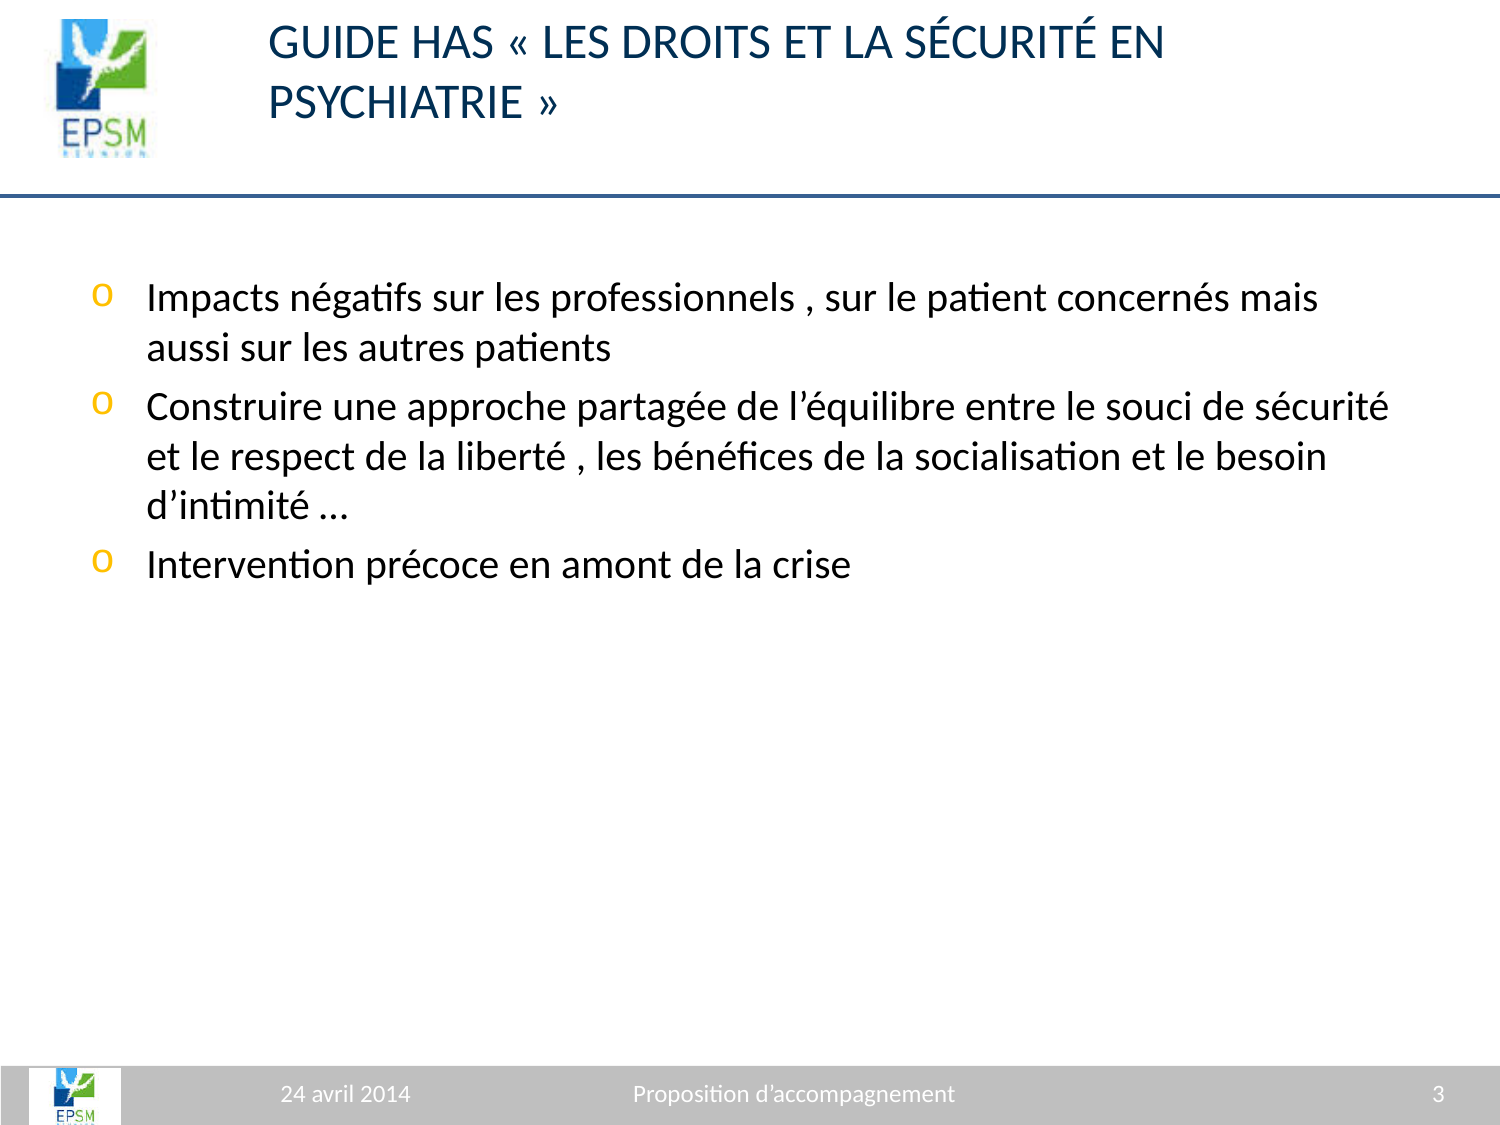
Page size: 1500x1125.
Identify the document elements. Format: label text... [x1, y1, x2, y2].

footer Proposition d’accompagnement [618, 1070, 1294, 1125]
picture [2, 19, 207, 158]
title Guide HAS « Les droits et la sécurité en psychiatrie » [253, 17, 1425, 181]
picture [29, 1068, 121, 1125]
slide_number 24 avril 2014 [265, 1070, 526, 1124]
slide_number 3 [1417, 1070, 1495, 1125]
list Impacts négatifs sur les professionnels , sur le patient concernés mais aussi sur les autres patients Construire une approche partagée de l’équilibre entre le souci de sécurité et le respect de la liberté , les bénéfices de la socialisation et le besoin d’intimité … Intervention précoce en amont de la crise [75, 262, 1425, 1005]
